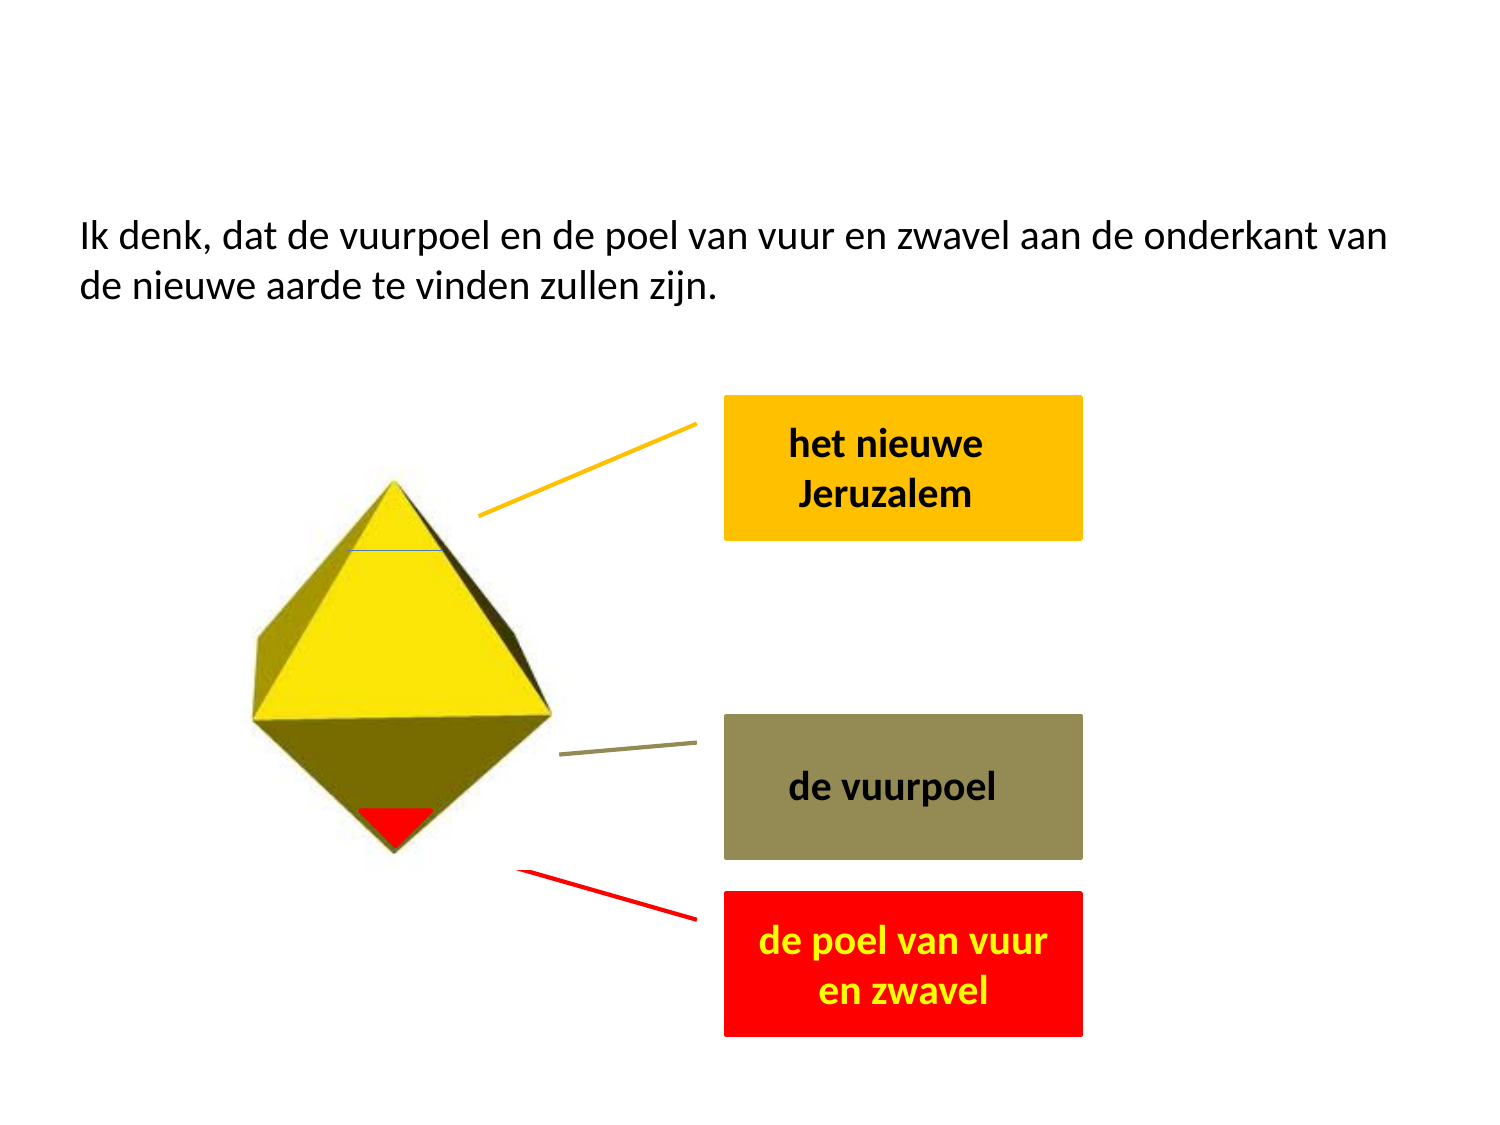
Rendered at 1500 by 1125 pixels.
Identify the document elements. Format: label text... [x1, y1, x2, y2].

picture [194, 467, 597, 870]
text_box [724, 714, 1083, 860]
text_box [724, 891, 1083, 1037]
text_box de poel van vuur en zwavel [738, 905, 1069, 1020]
text_box [724, 395, 1083, 541]
text_box [591, 421, 698, 468]
text_box de vuurpoel [773, 751, 1034, 817]
text_box het nieuwe Jeruzalem [750, 408, 1022, 524]
text_box [602, 740, 698, 753]
text_box Ik denk, dat de vuurpoel en de poel van vuur en zwavel aan de onderkant van de nieuwe aarde te vinden zullen zijn. [64, 90, 1447, 315]
text_box [539, 877, 698, 922]
